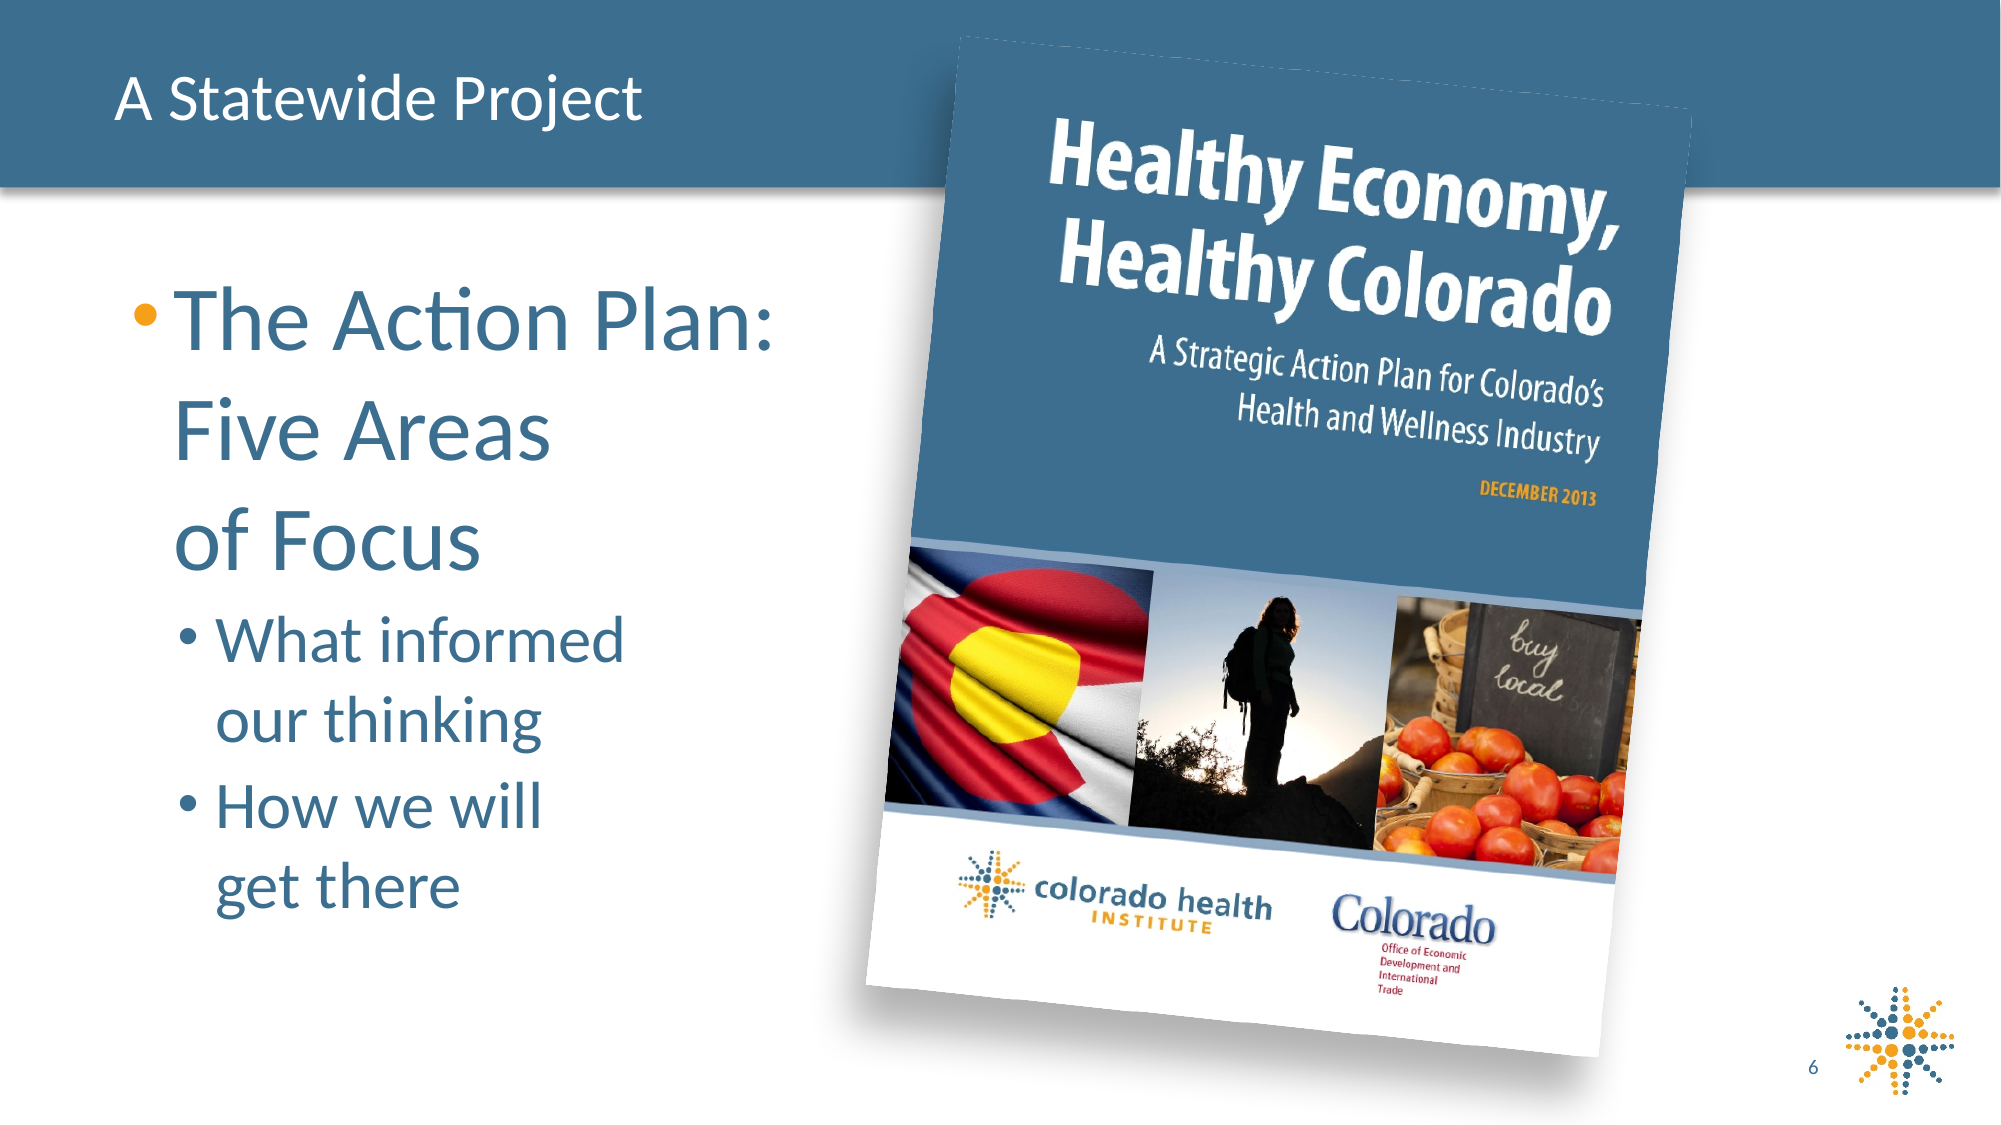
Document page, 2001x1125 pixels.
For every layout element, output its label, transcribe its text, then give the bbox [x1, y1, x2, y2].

title A Statewide Project [99, 0, 1900, 188]
list The Action Plan: Five Areas of Focus What informed our thinking How we will get there [98, 251, 900, 963]
slide_number 6 [1753, 1026, 1834, 1087]
picture [1846, 987, 1954, 1095]
picture [866, 37, 1692, 1057]
